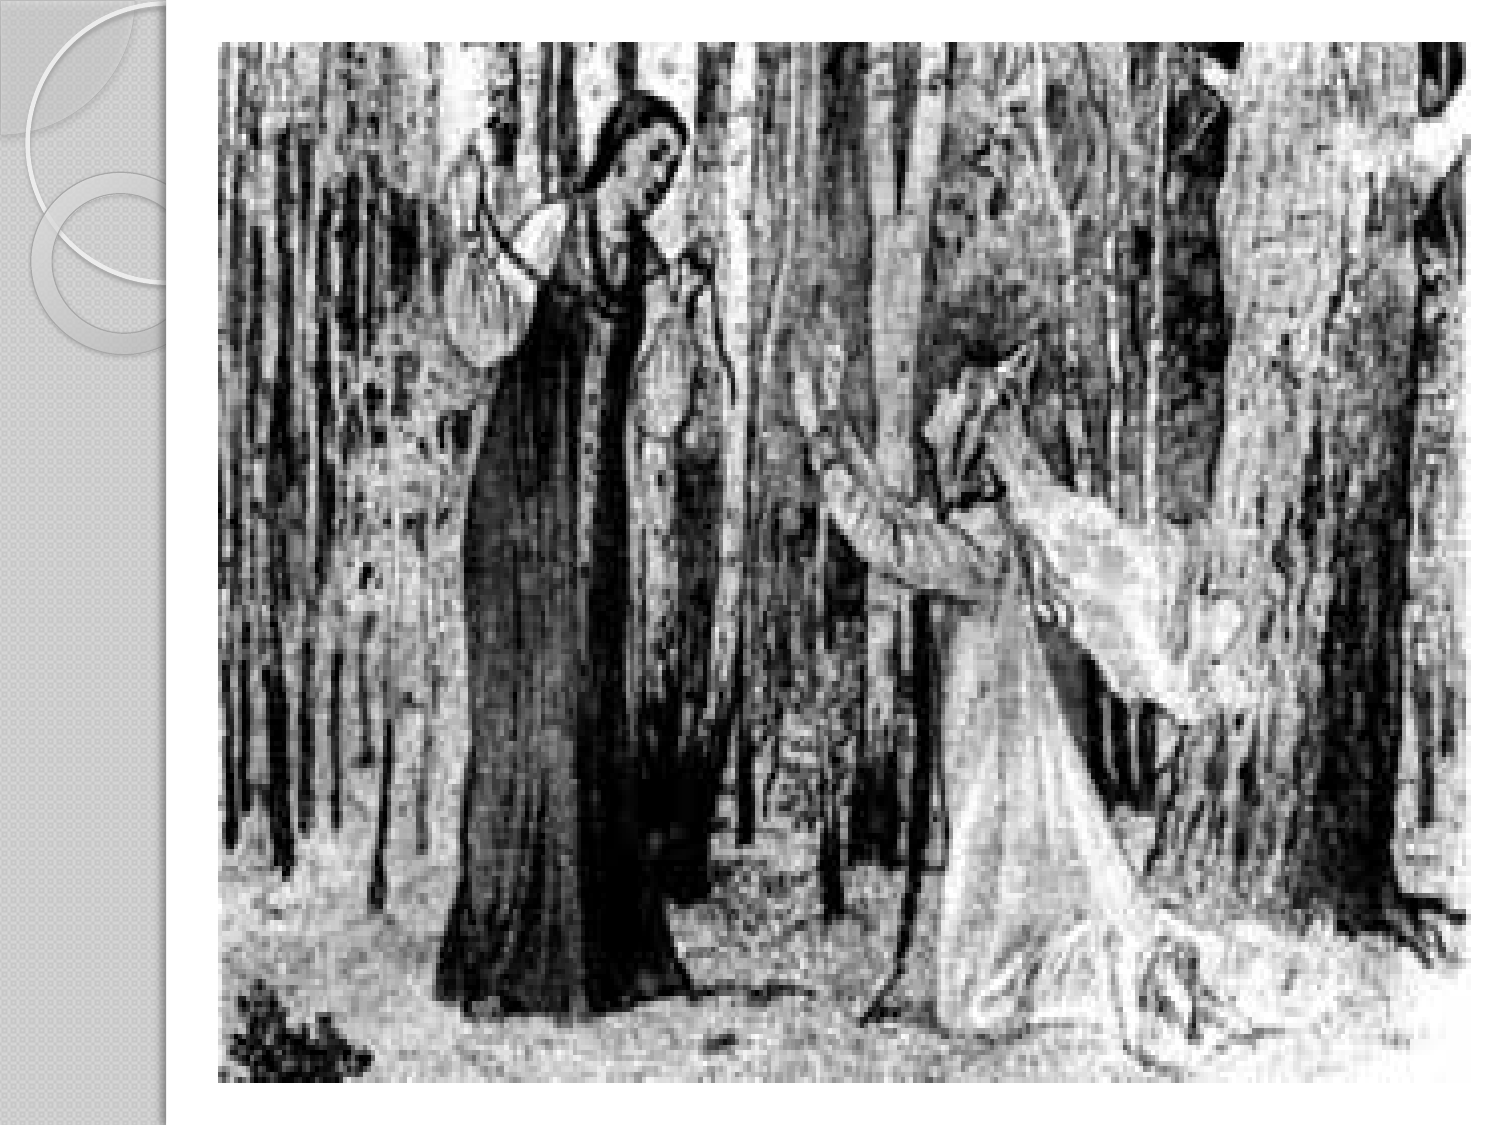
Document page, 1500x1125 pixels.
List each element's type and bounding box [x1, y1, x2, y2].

picture [218, 42, 1471, 1083]
